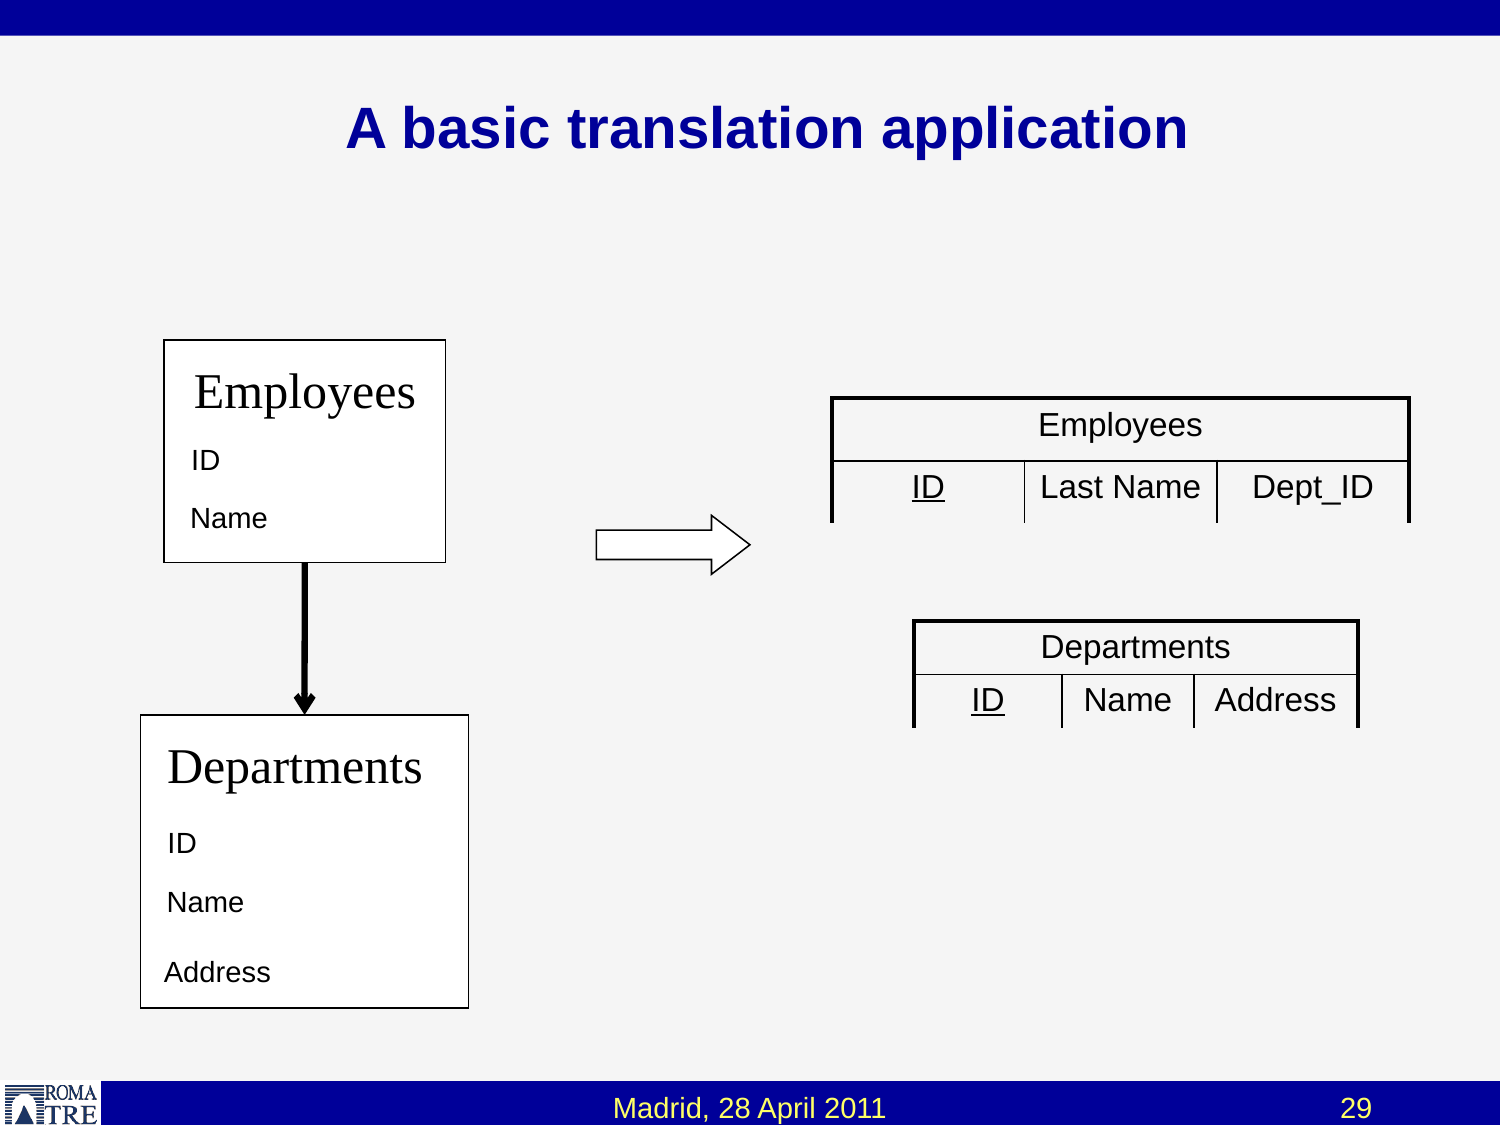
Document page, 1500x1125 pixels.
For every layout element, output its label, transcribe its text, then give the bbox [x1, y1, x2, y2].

table_cell ID [834, 462, 1024, 523]
picture [0, 1080, 101, 1125]
text_box [596, 515, 750, 575]
text_box ID [105, 433, 306, 484]
table_cell Dept_ID [1218, 462, 1407, 523]
text_box [164, 339, 446, 563]
text_box Name [128, 492, 330, 542]
slide_number 29 [1186, 1082, 1388, 1125]
table_cell ID [916, 675, 1061, 728]
table_cell Last Name [1025, 462, 1216, 523]
footer Madrid, 28 April 2011 [324, 1082, 1176, 1125]
table_cell Name [1063, 675, 1193, 728]
table_header Employees [834, 400, 1407, 460]
text_box Employees [179, 350, 437, 426]
table_header Departments [916, 623, 1356, 674]
title A basic translation application [64, 37, 1471, 213]
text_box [81, 714, 481, 1009]
table_cell Address [1195, 675, 1356, 728]
